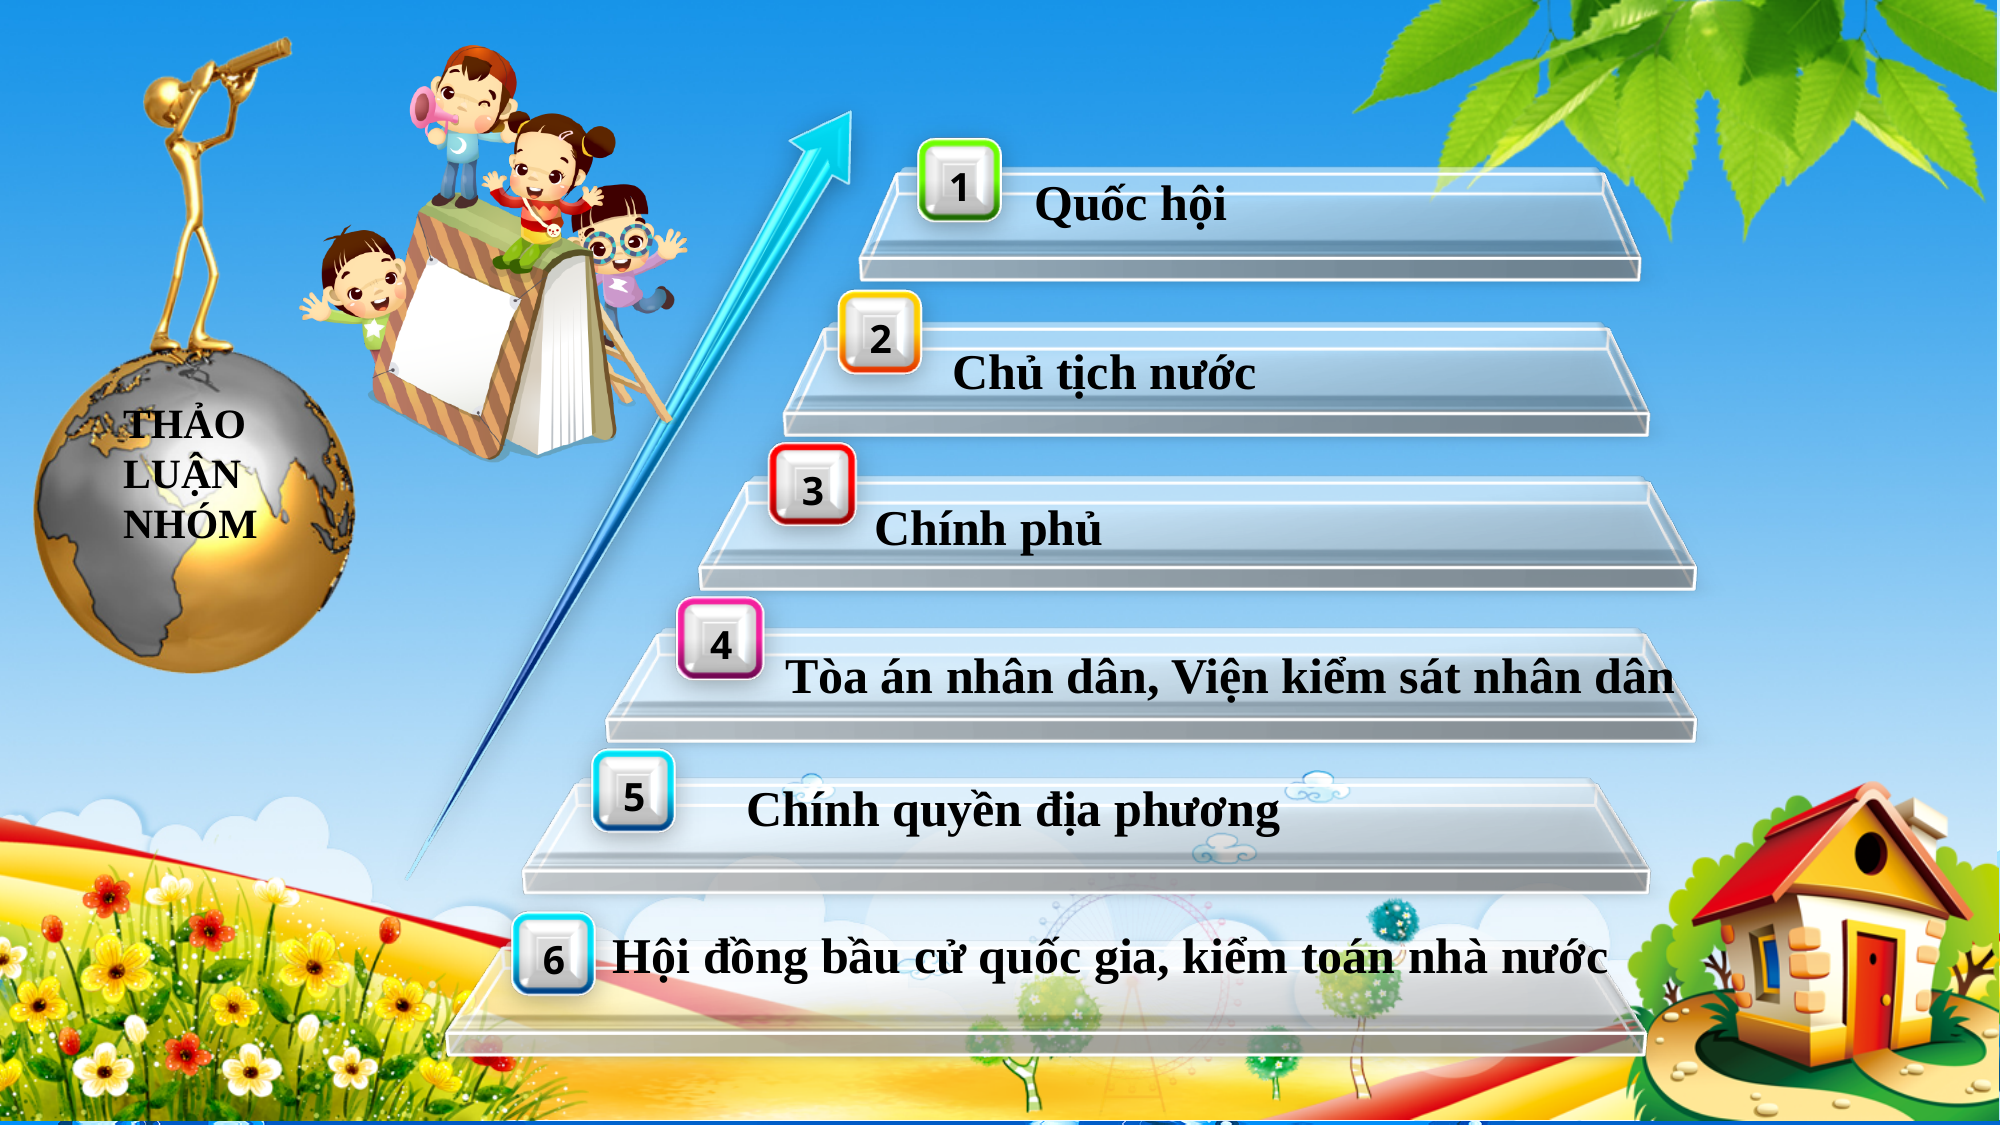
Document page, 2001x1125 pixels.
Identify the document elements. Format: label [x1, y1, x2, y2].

picture [271, 41, 891, 926]
picture [1208, 1121, 2000, 1125]
text_box [891, 256, 1700, 409]
text_box [32, 24, 361, 681]
text_box [891, 409, 1750, 563]
text_box [0, 0, 2000, 1121]
picture [0, 1121, 1205, 1125]
text_box [391, 878, 1702, 1078]
text_box [811, 105, 1691, 302]
text_box [891, 563, 1750, 763]
text_box [891, 715, 1702, 878]
